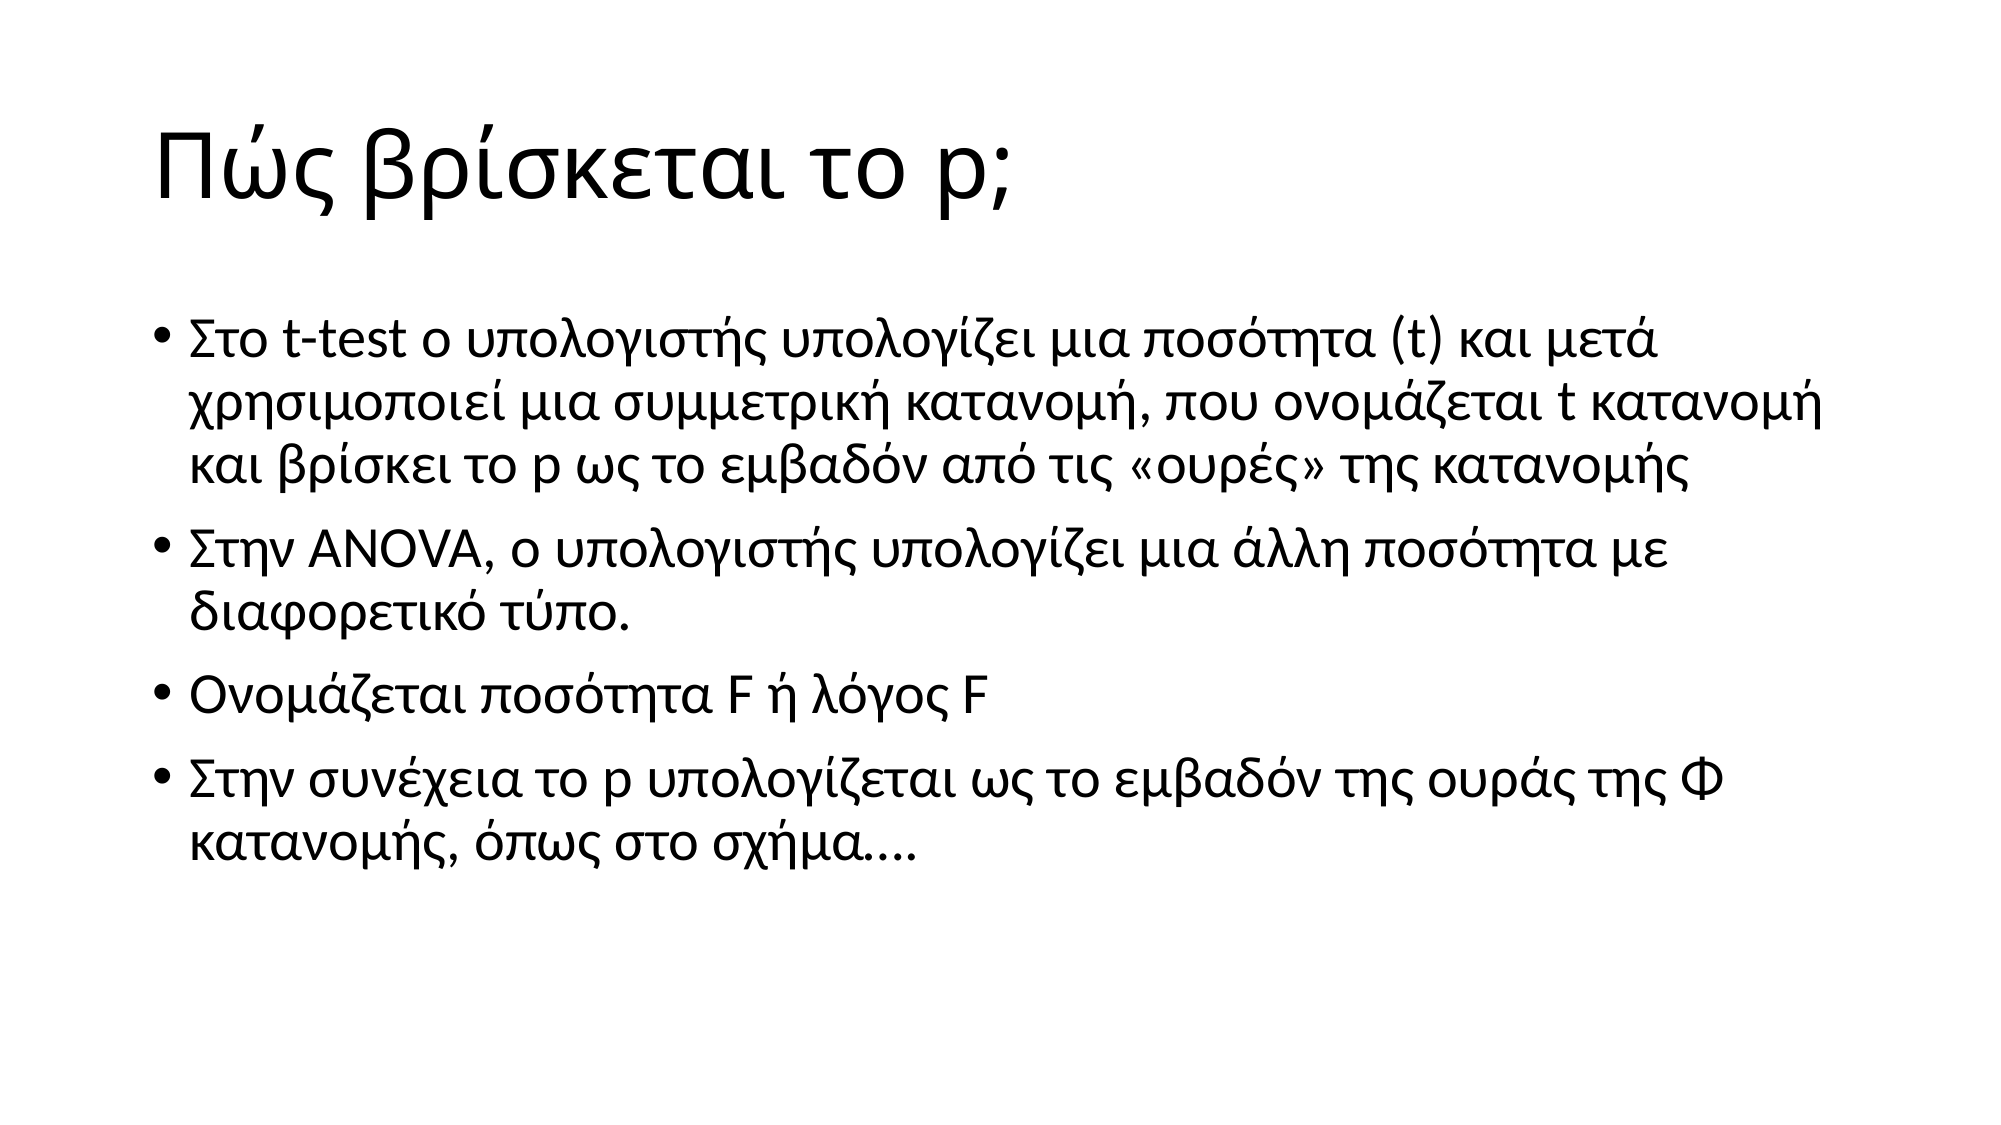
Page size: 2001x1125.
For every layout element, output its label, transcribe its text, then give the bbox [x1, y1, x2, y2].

title Πώς βρίσκεται το p; [137, 59, 1863, 278]
list Στο t-test ο υπολογιστής υπολογίζει μια ποσότητα (t) και μετά χρησιμοποιεί μια συμμετρική κατανομή, που ονομάζεται t κατανομή και βρίσκει το p ως το εμβαδόν από τις «ουρές» της κατανομής Στην ΑΝΟVA, ο υπολογιστής υπολογίζει μια άλλη ποσότητα με διαφορετικό τύπο. Ονομάζεται ποσότητα F ή λόγος F Στην συνέχεια το p υπολογίζεται ως το εμβαδόν της ουράς της Φ κατανομής, όπως στο σχήμα…. [137, 299, 1863, 1014]
